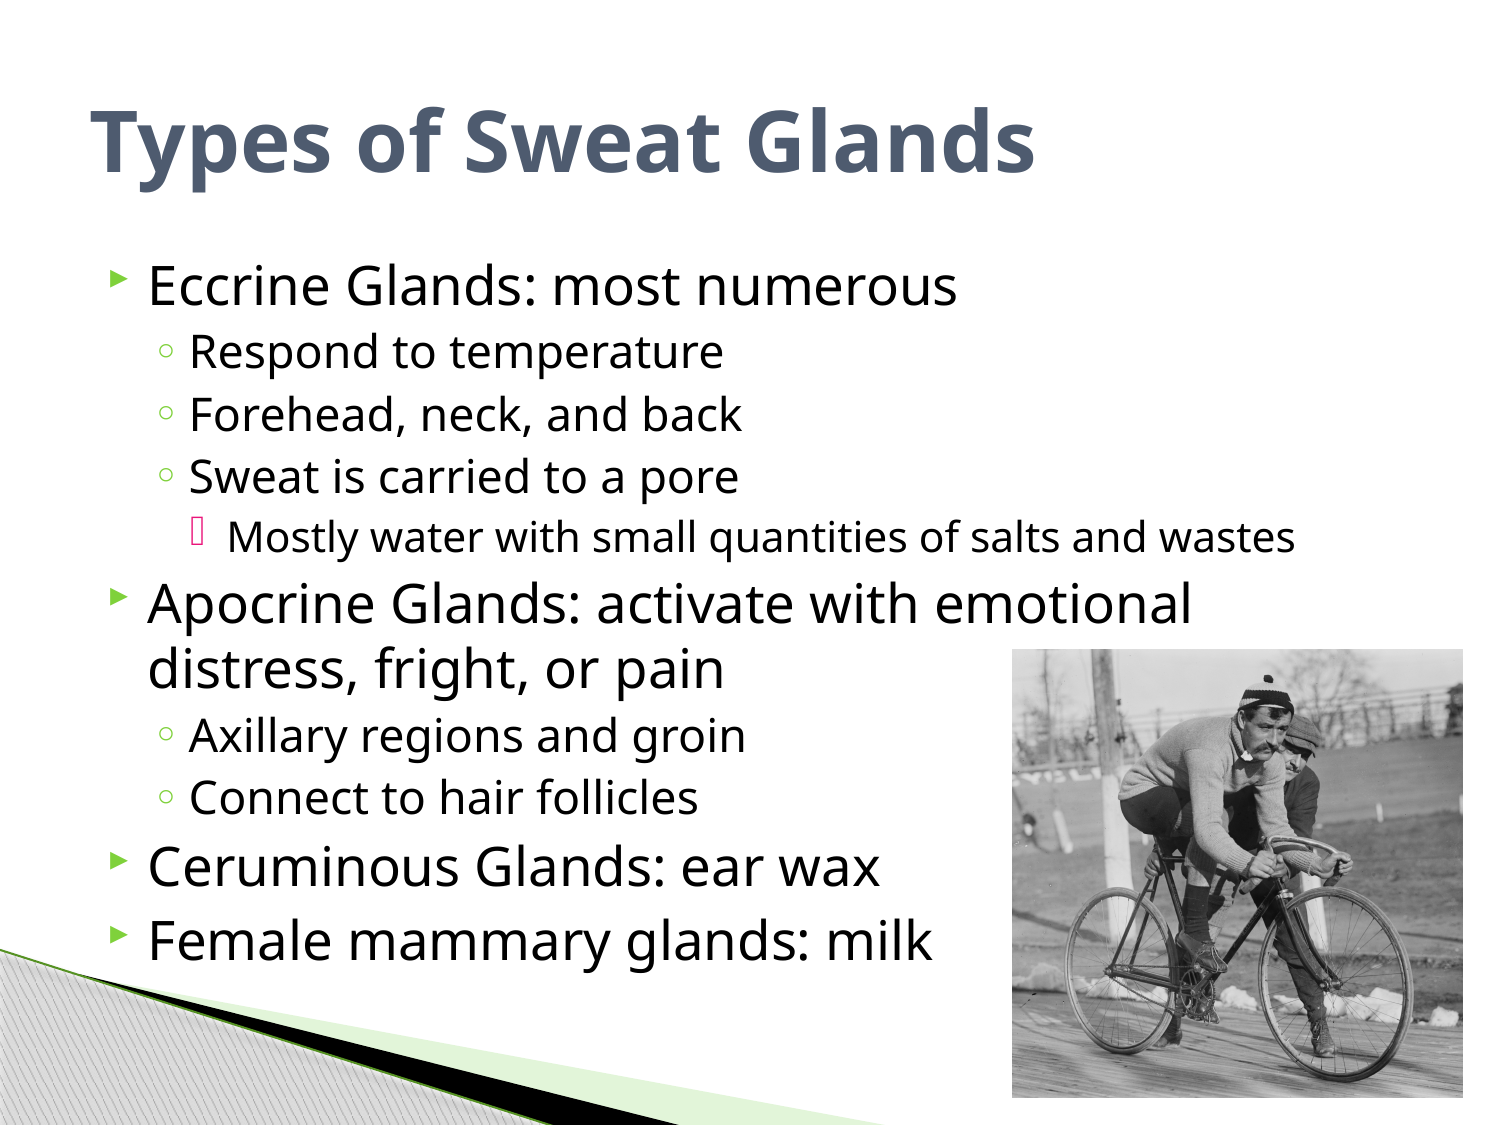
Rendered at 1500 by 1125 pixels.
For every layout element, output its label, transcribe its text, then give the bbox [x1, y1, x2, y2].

picture [1012, 649, 1463, 1098]
list Eccrine Glands: most numerous Respond to temperature Forehead, neck, and back Sweat is carried to a pore Mostly water with small quantities of salts and wastes Apocrine Glands: activate with emotional distress, fright, or pain Axillary regions and groin Connect to hair follicles Ceruminous Glands: ear wax Female mammary glands: milk [75, 243, 1425, 986]
title Types of Sweat Glands [75, 45, 1425, 233]
